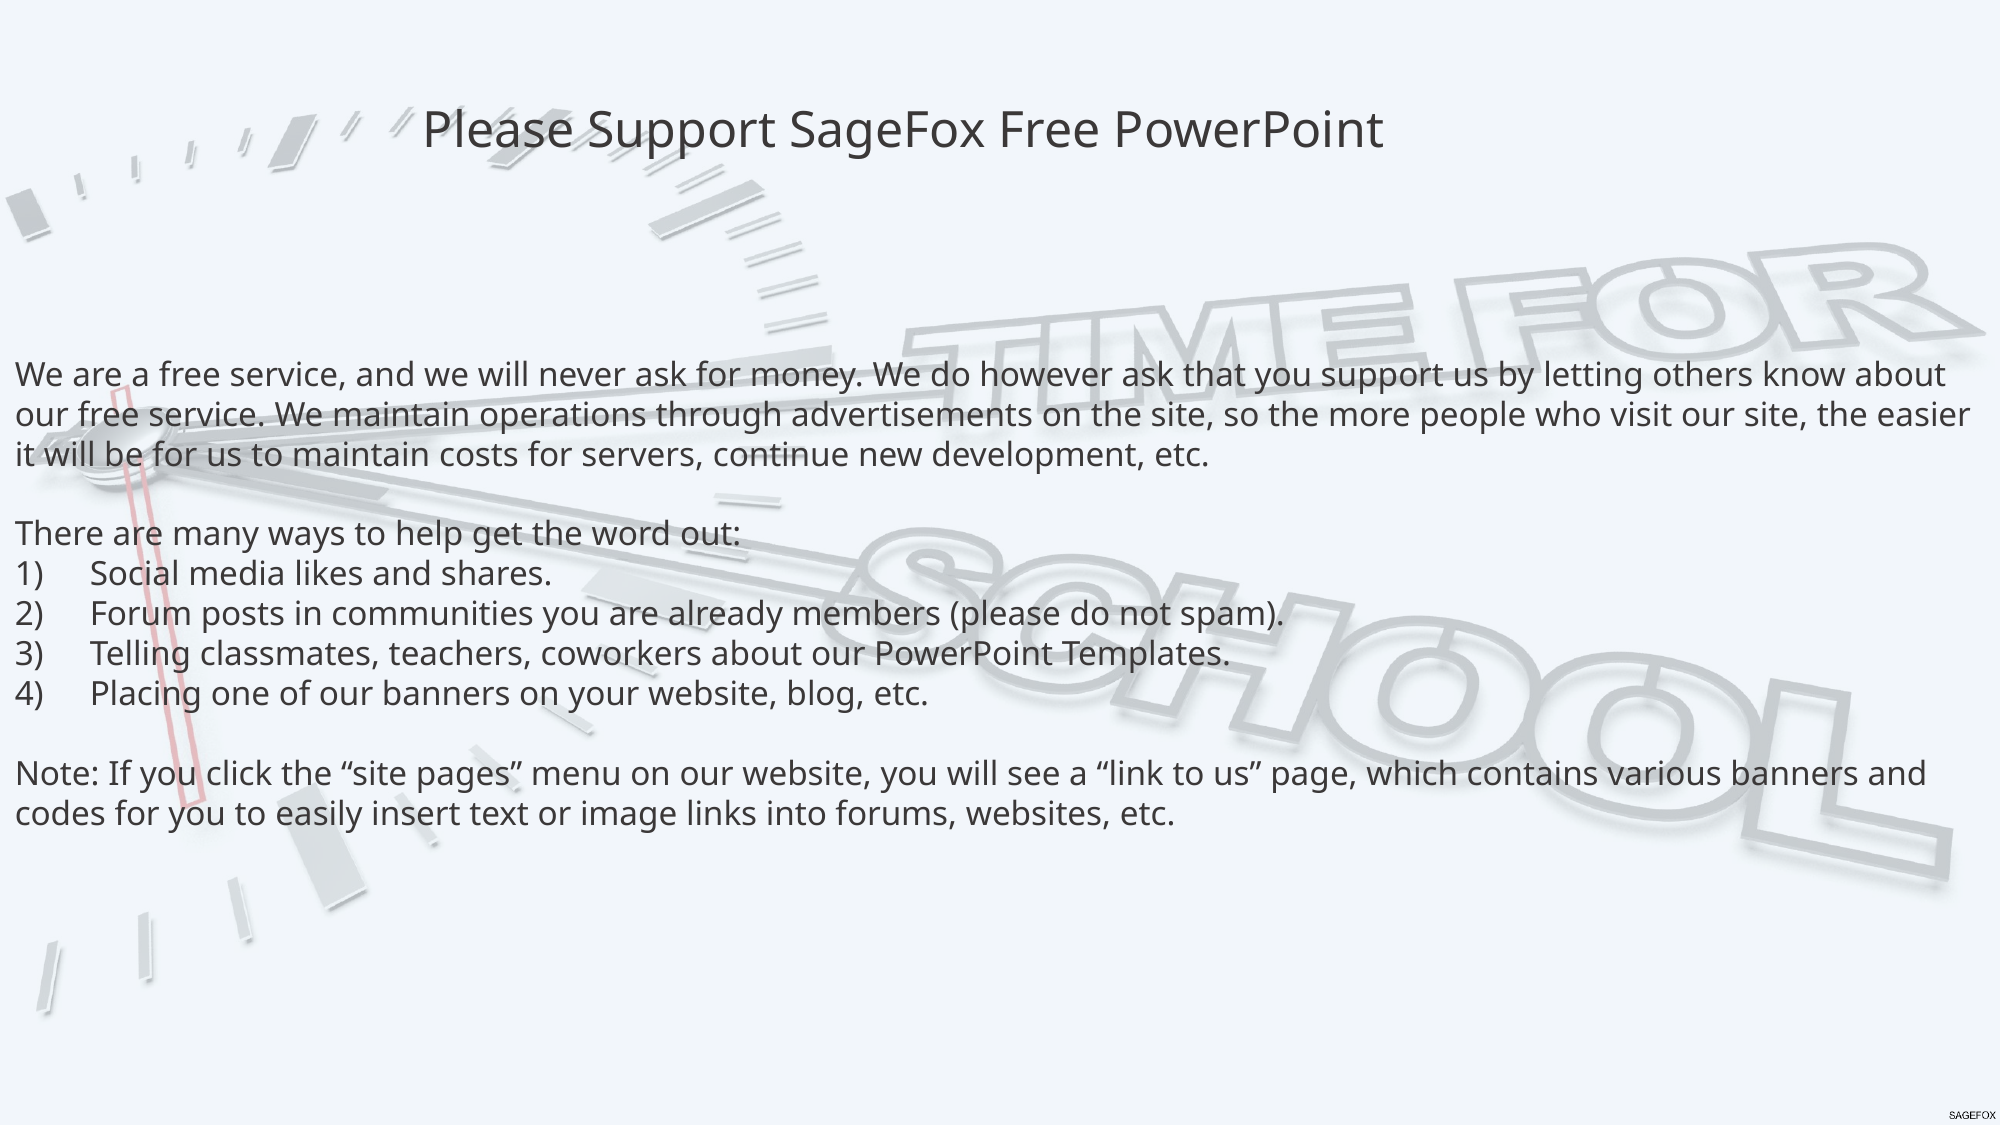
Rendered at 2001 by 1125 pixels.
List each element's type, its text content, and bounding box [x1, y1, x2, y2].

text_box We are a free service, and we will never ask for money. We do however ask that you support us by letting others know about our free service. We maintain operations through advertisements on the site, so the more people who visit our site, the easier it will be for us to maintain costs for servers, continue new development, etc. There are many ways to help get the word out: Social media likes and shares. Forum posts in communities you are already members (please do not spam). Telling classmates, teachers, coworkers about our PowerPoint Templates. Placing one of our banners on your website, blog, etc. Note: If you click the “site pages” menu on our website, you will see a “link to us” page, which contains various banners and codes for you to easily insert text or image links into forums, websites, etc. [0, 0, 2000, 1125]
title Please Support SageFox Free PowerPoint [363, 72, 1444, 190]
